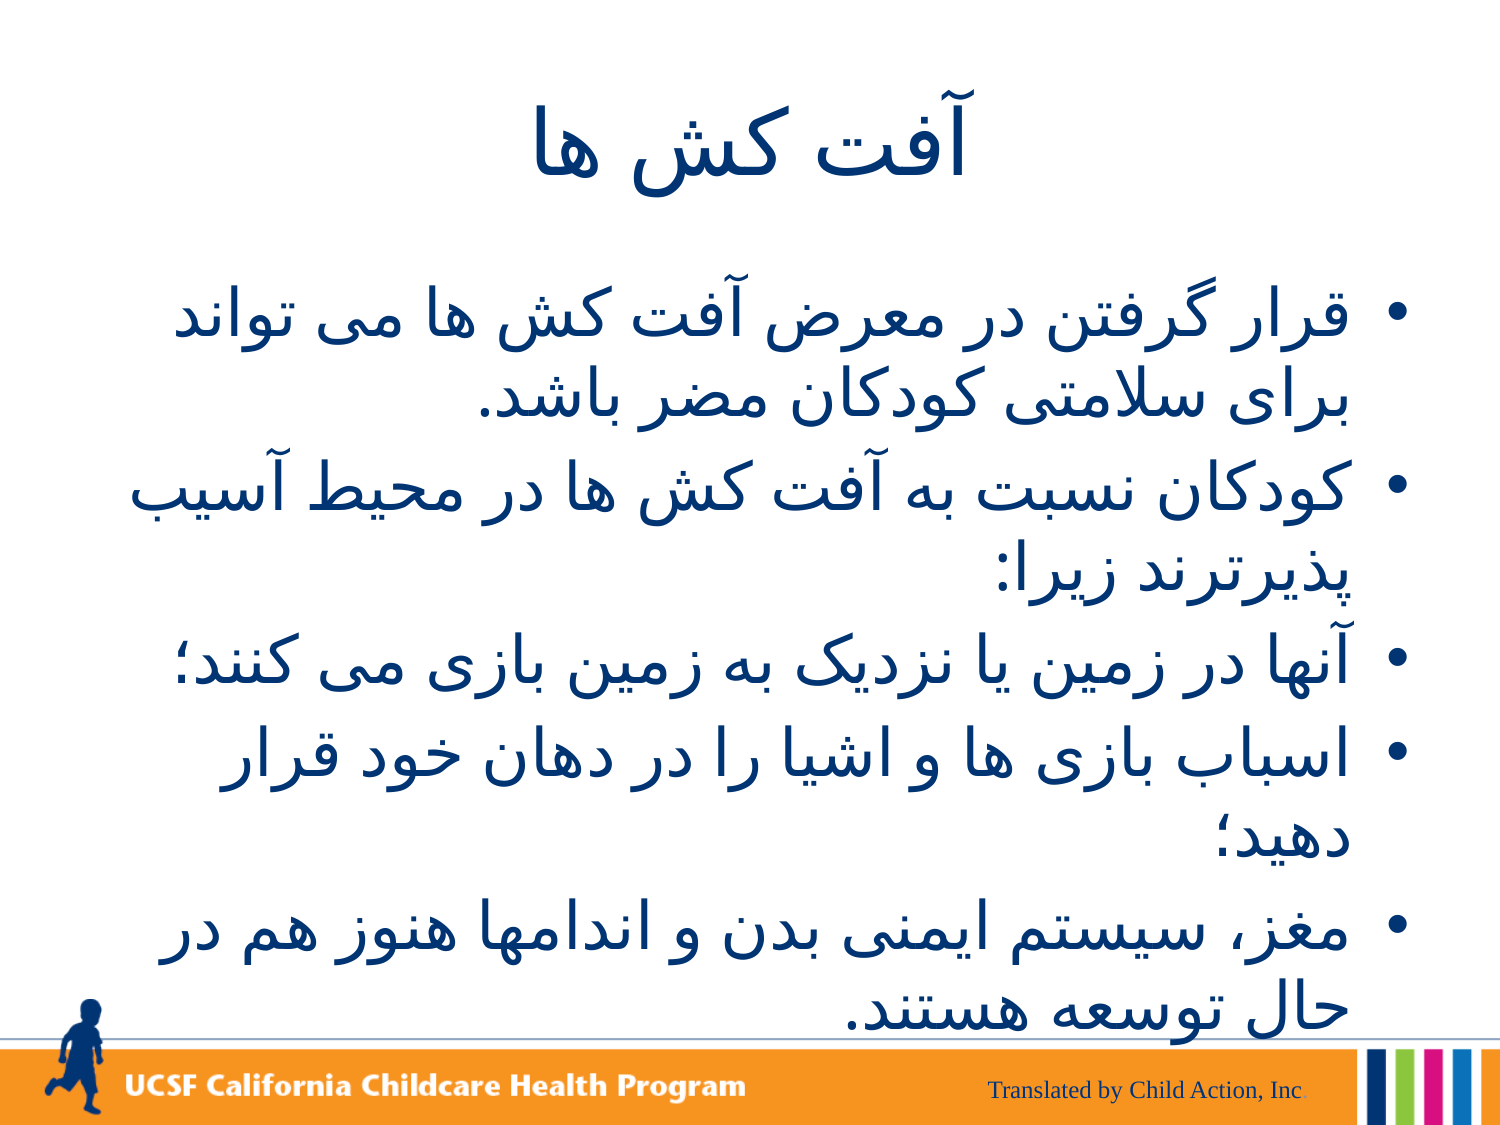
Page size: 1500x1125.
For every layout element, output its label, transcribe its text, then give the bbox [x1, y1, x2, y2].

picture [0, 999, 1500, 1125]
title آفت کش ها [75, 45, 1425, 233]
footer Translated by Child Action, Inc. [910, 1058, 1386, 1118]
list قرار گرفتن در معرض آفت کش ها می تواند برای سلامتی کودکان مضر باشد. کودکان نسبت به آفت کش ها در محیط آسیب پذیرترند زیرا: آنها در زمین یا نزدیک به زمین بازی می کنند؛ اسباب بازی ها و اشیا را در دهان خود قرار دهید؛ مغز، سیستم ایمنی بدن و اندامها هنوز هم در حال توسعه هستند. [75, 262, 1425, 1005]
